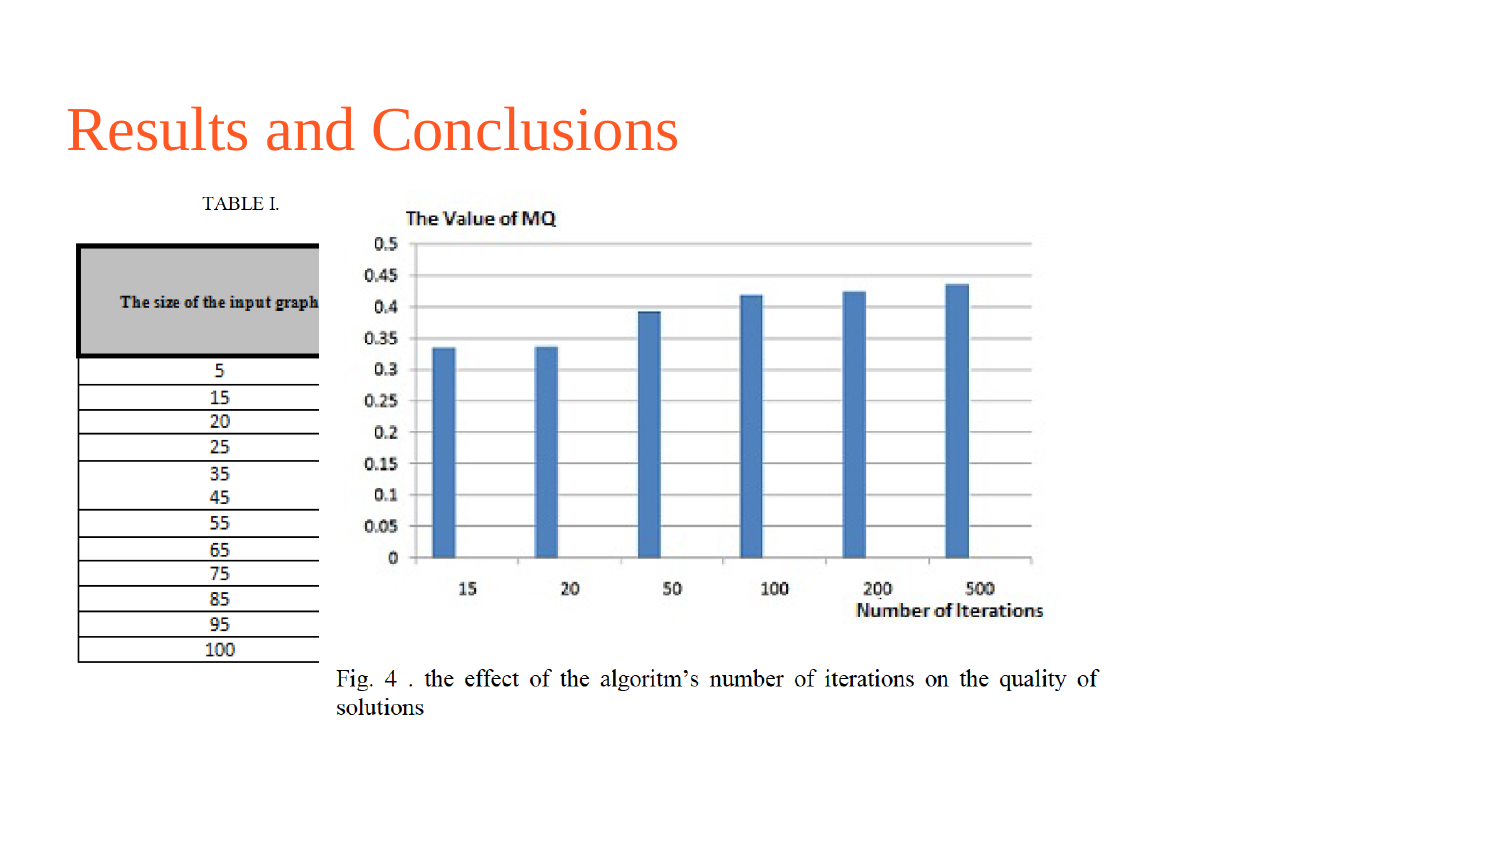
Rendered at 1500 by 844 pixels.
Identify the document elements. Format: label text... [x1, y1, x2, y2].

picture [50, 189, 1118, 726]
title Results and Conclusions [51, 72, 1449, 167]
